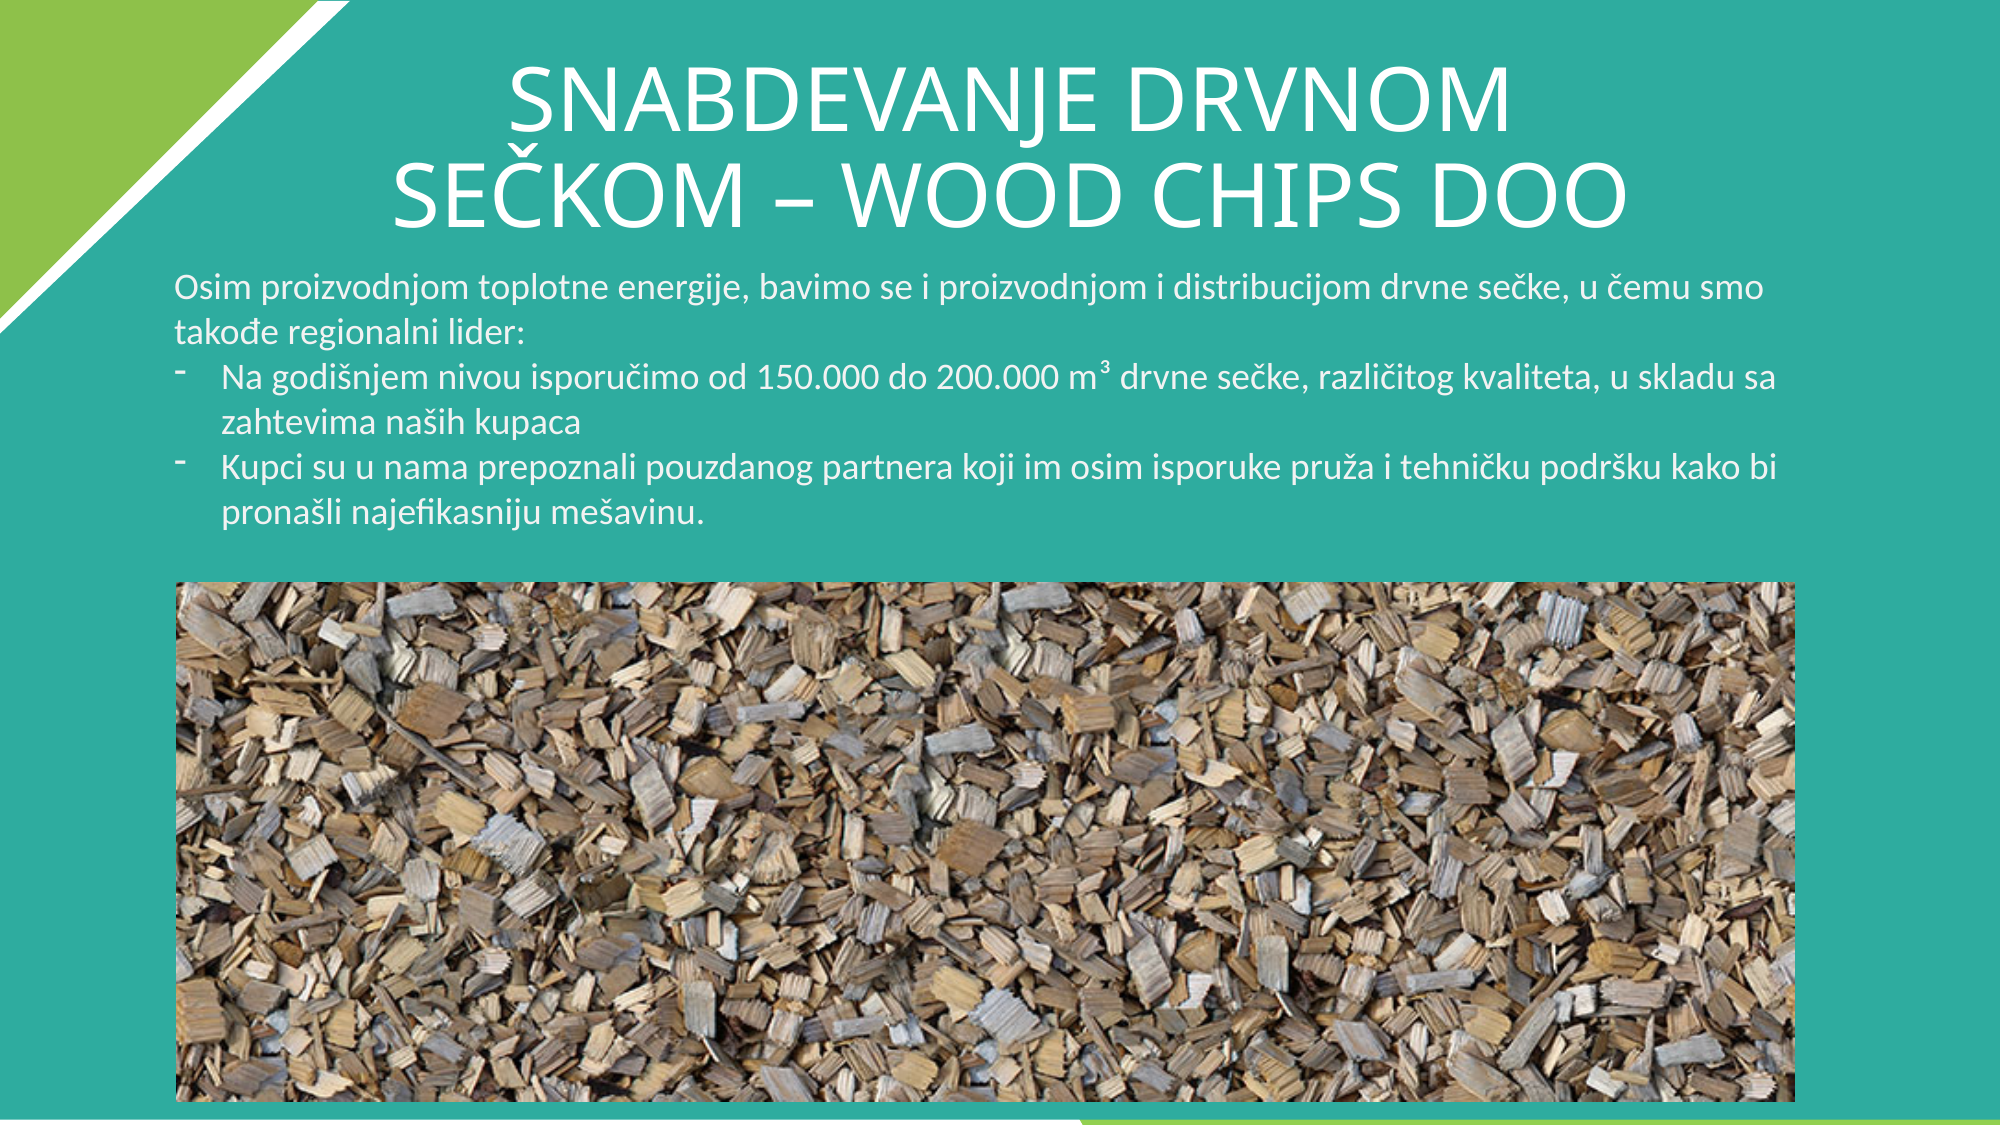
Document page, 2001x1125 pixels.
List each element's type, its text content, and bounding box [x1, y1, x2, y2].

title SNABDEVANJE DRVNOM SEČKOM – WOOD CHIPS DOO [350, 0, 1679, 254]
picture [176, 582, 1795, 1102]
text_box [0, 0, 2000, 1121]
text_box Osim proizvodnjom toplotne energije, bavimo se i proizvodnjom i distribucijom drvne sečke, u čemu smo takođe regionalni lider: Na godišnjem nivou isporučimo od 150.000 do 200.000 m³ drvne sečke, različitog kvaliteta, u skladu sa zahtevima naših kupaca Kupci su u nama prepoznali pouzdanog partnera koji im osim isporuke pruža i tehničku podršku kako bi pronašli najefikasniju mešavinu. [159, 254, 1795, 540]
text_box [1079, 1121, 2000, 1125]
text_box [0, 0, 350, 336]
